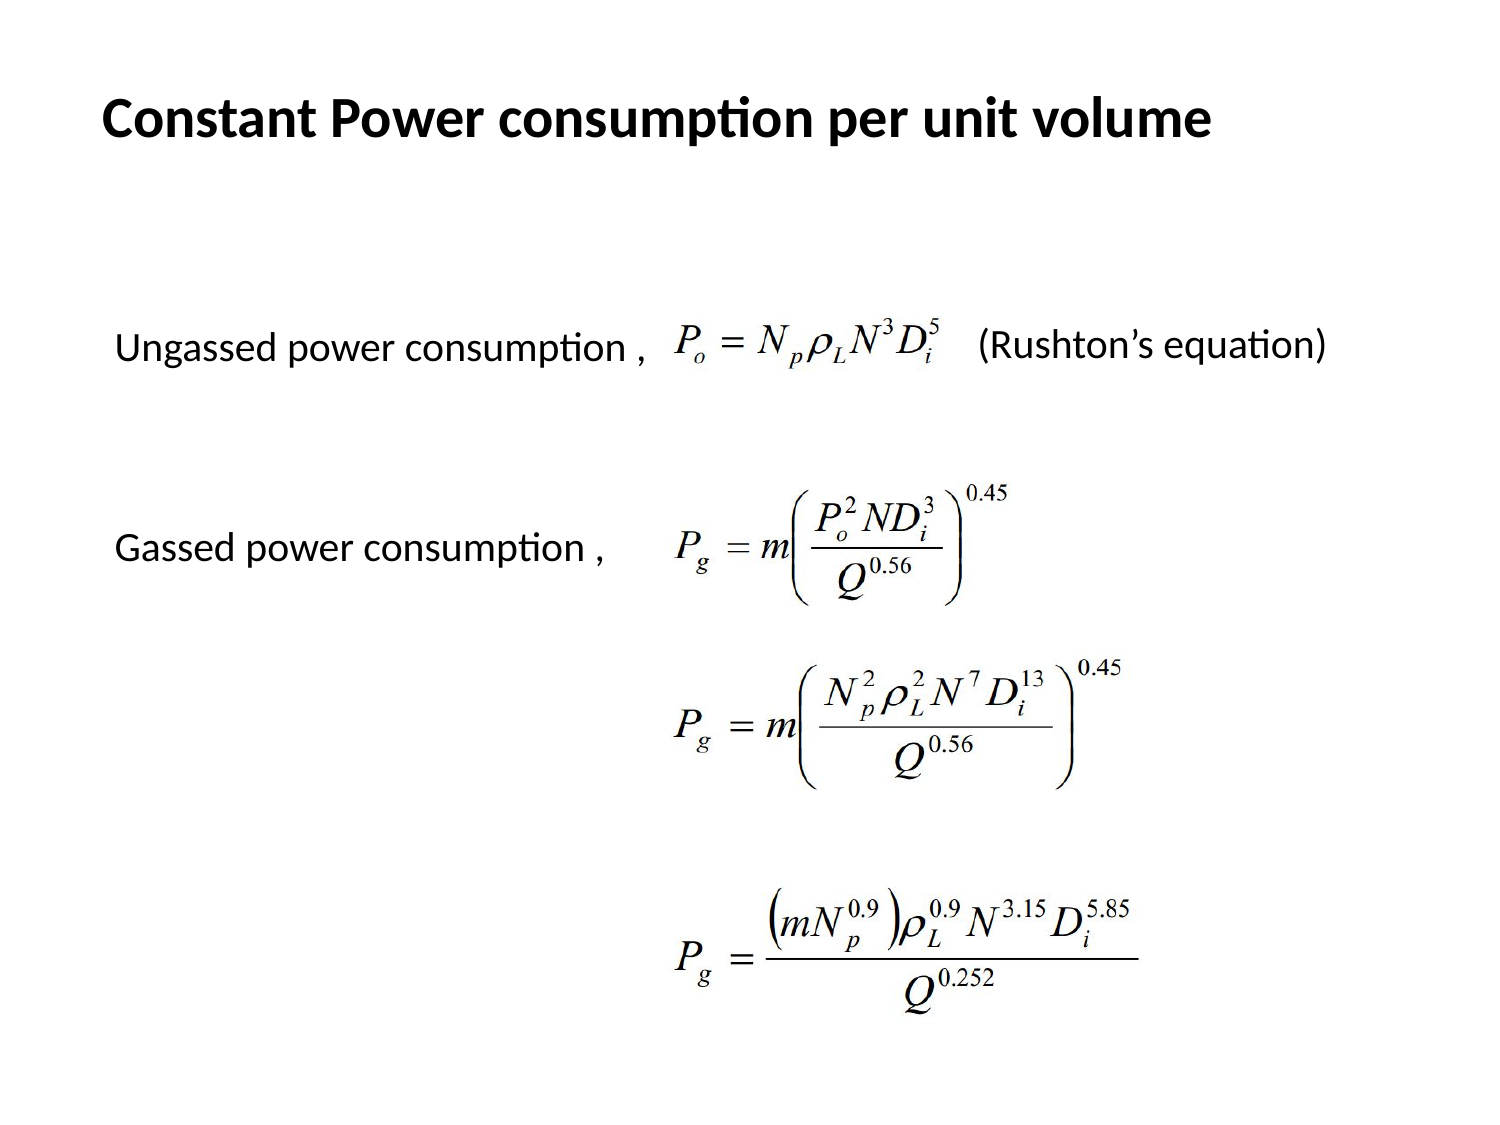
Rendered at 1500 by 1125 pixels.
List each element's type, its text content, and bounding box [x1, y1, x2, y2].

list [652, 274, 1063, 653]
text_box (Rushton’s equation) [1066, 309, 1363, 375]
text_box Gassed power consumption , [99, 512, 647, 578]
text_box Ungassed power consumption , [99, 312, 647, 378]
text_box Constant Power consumption per unit volume [87, 24, 1438, 213]
picture [662, 624, 1176, 838]
picture [645, 849, 1201, 1068]
